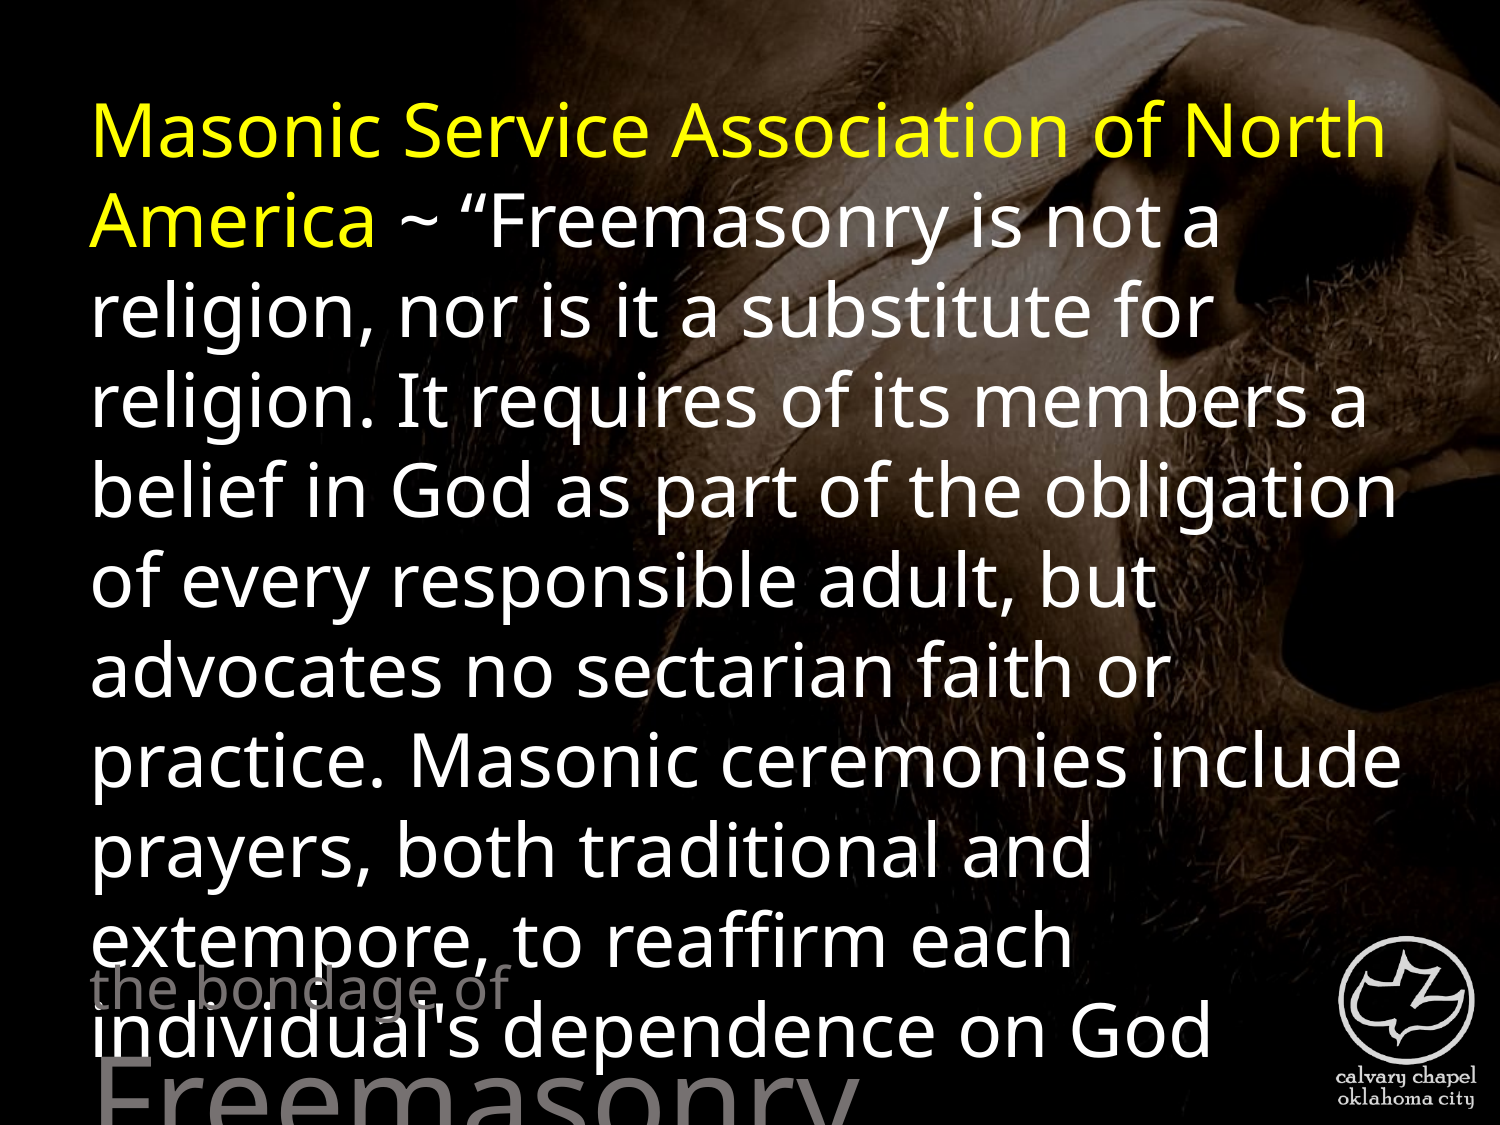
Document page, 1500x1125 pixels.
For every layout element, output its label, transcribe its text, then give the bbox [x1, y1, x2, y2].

text_box Masonic Service Association of North America ~ “Freemasonry is not a religion, nor is it a substitute for religion. It requires of its members a belief in God as part of the obligation of every responsible adult, but advocates no sectarian faith or practice. Masonic ceremonies include prayers, both traditional and extempore, to reaffirm each individual's dependence on God [75, 74, 1430, 1080]
text_box the bondage of Freemasonry [95, 964, 1220, 1125]
picture [0, 0, 1500, 1125]
